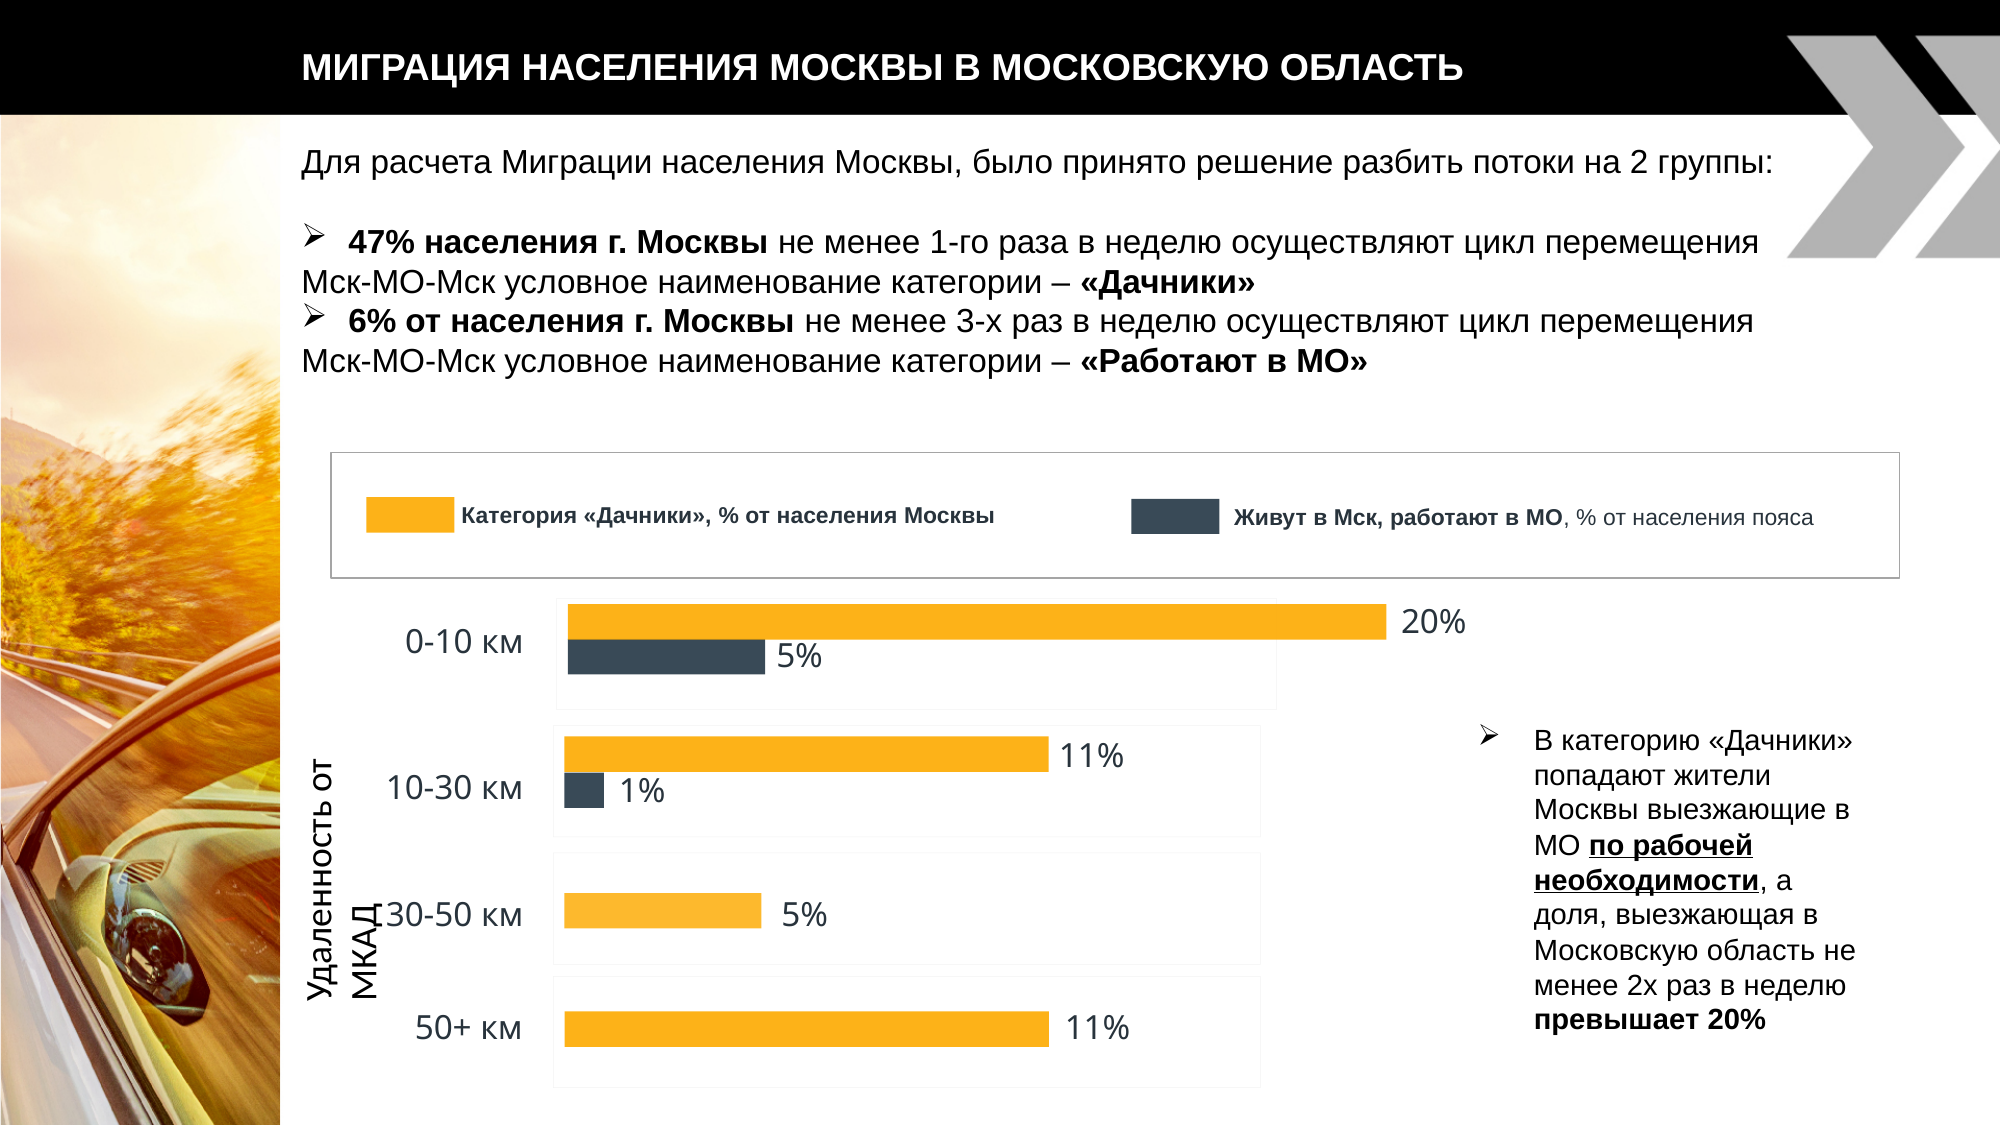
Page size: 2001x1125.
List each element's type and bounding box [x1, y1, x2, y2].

text_box [396, 976, 1261, 1088]
text_box [368, 852, 1261, 965]
text_box [368, 725, 1261, 837]
picture [0, 0, 2000, 1125]
text_box [389, 598, 1387, 710]
